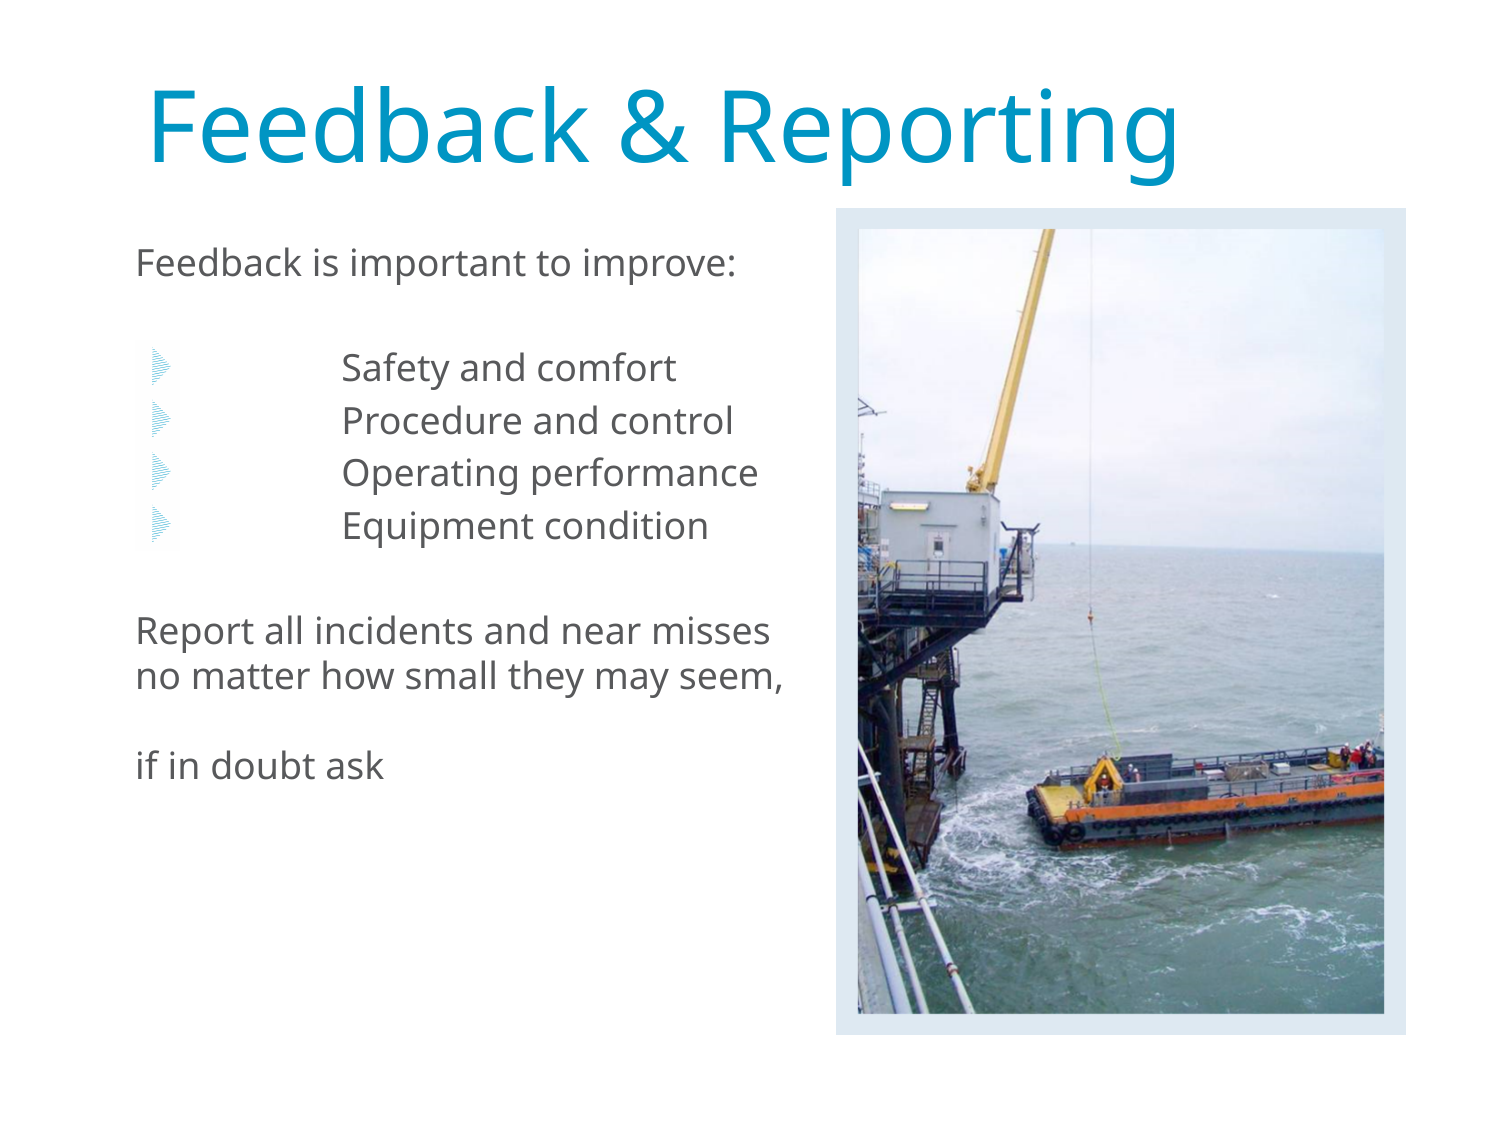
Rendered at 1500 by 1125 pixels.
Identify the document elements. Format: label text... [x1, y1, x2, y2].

picture [836, 208, 1407, 1036]
list Feedback & Reporting [131, 54, 1406, 176]
picture [135, 340, 180, 551]
list Feedback is important to improve: Safety and comfort Procedure and control Operating performance Equipment condition Report all incidents and near misses no matter how small they may seem, if in doubt ask [120, 232, 800, 994]
